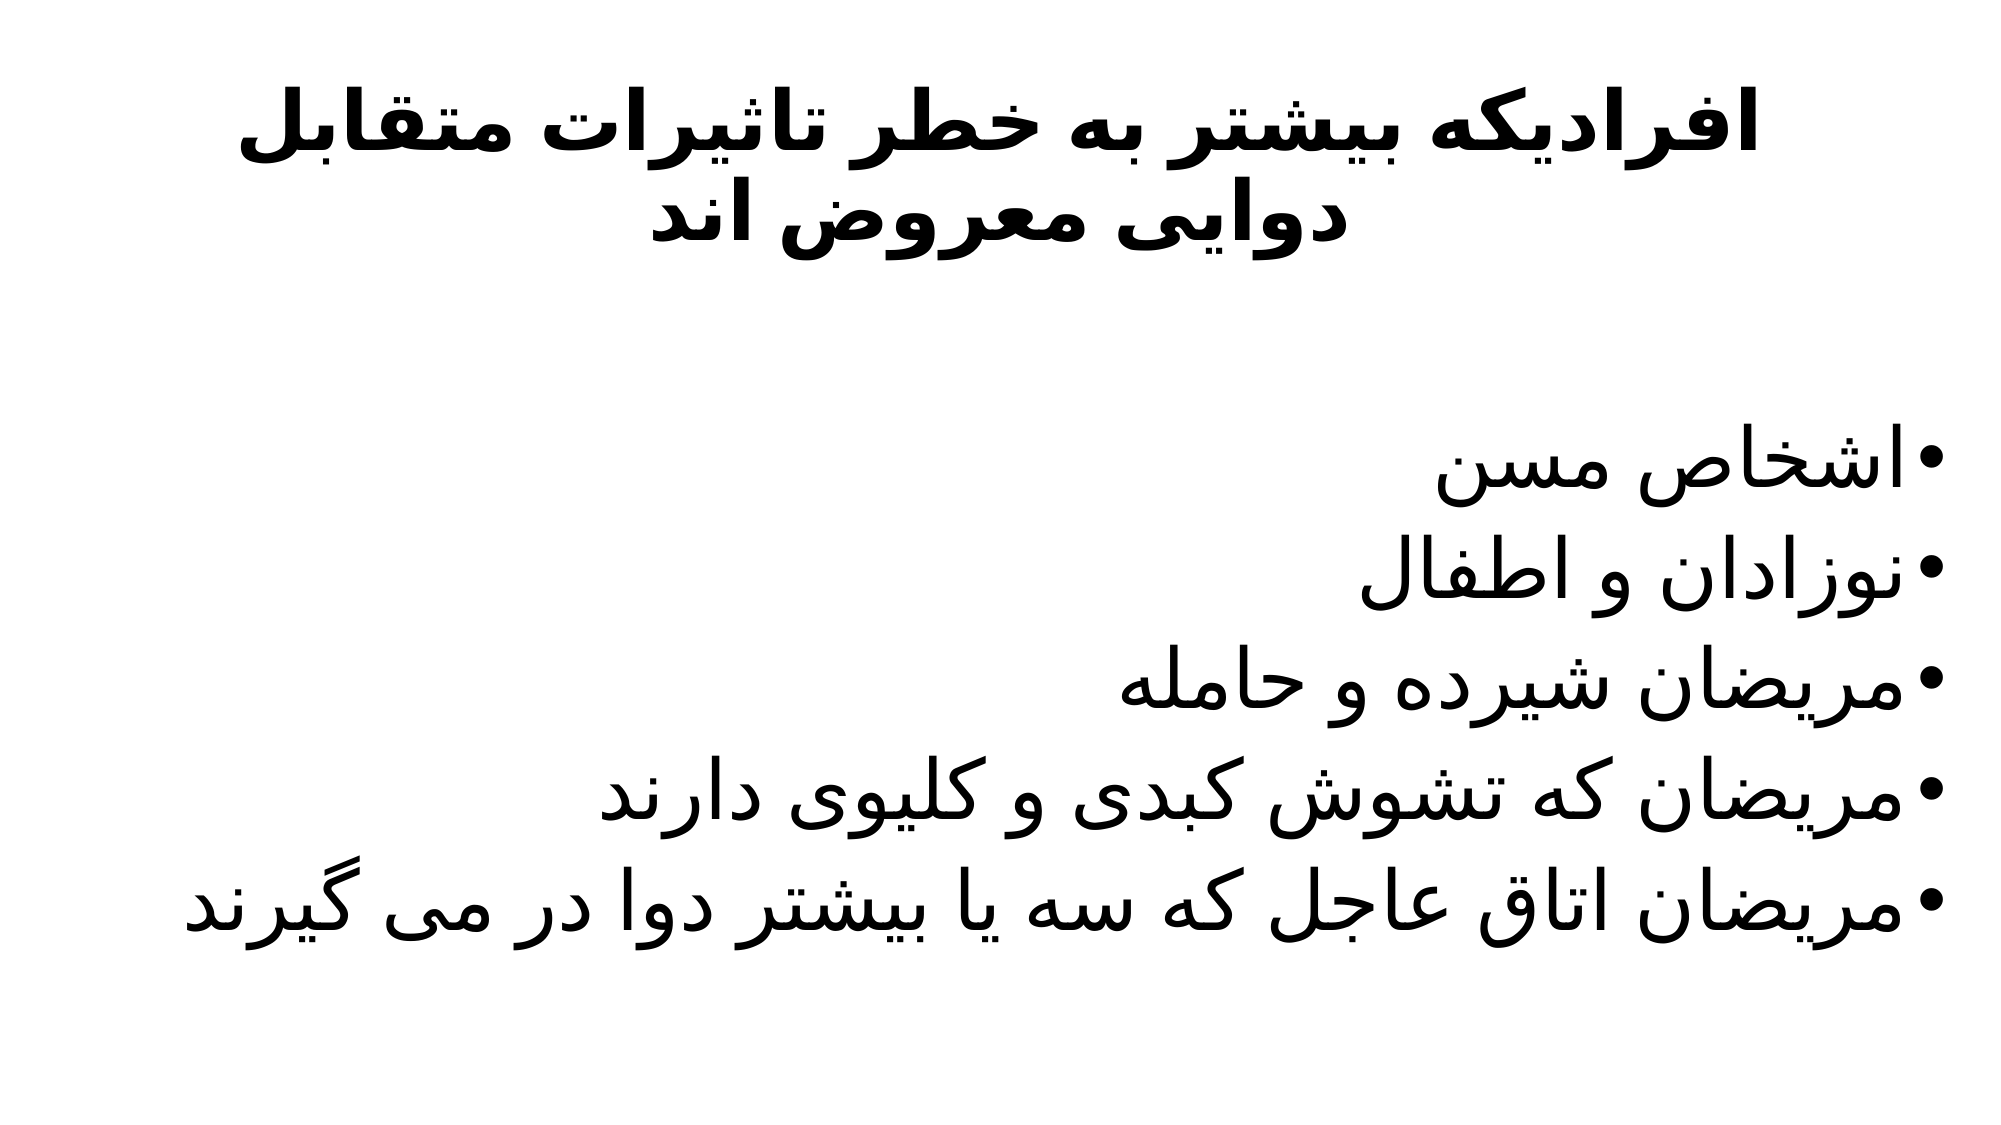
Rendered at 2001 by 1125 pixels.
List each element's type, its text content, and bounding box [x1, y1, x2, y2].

title افرادیکه بیشتر به خطر تاثیرات متقابل دوایی معروض اند [137, 59, 1863, 278]
list اشخاص مسن نوزادان و اطفال مریضان شیرده و حامله مریضان که تشوش کبدی و کلیوی دارند مریضان اتاق عاجل که سه یا بیشتر دوا در می گیرند [137, 407, 1962, 1125]
